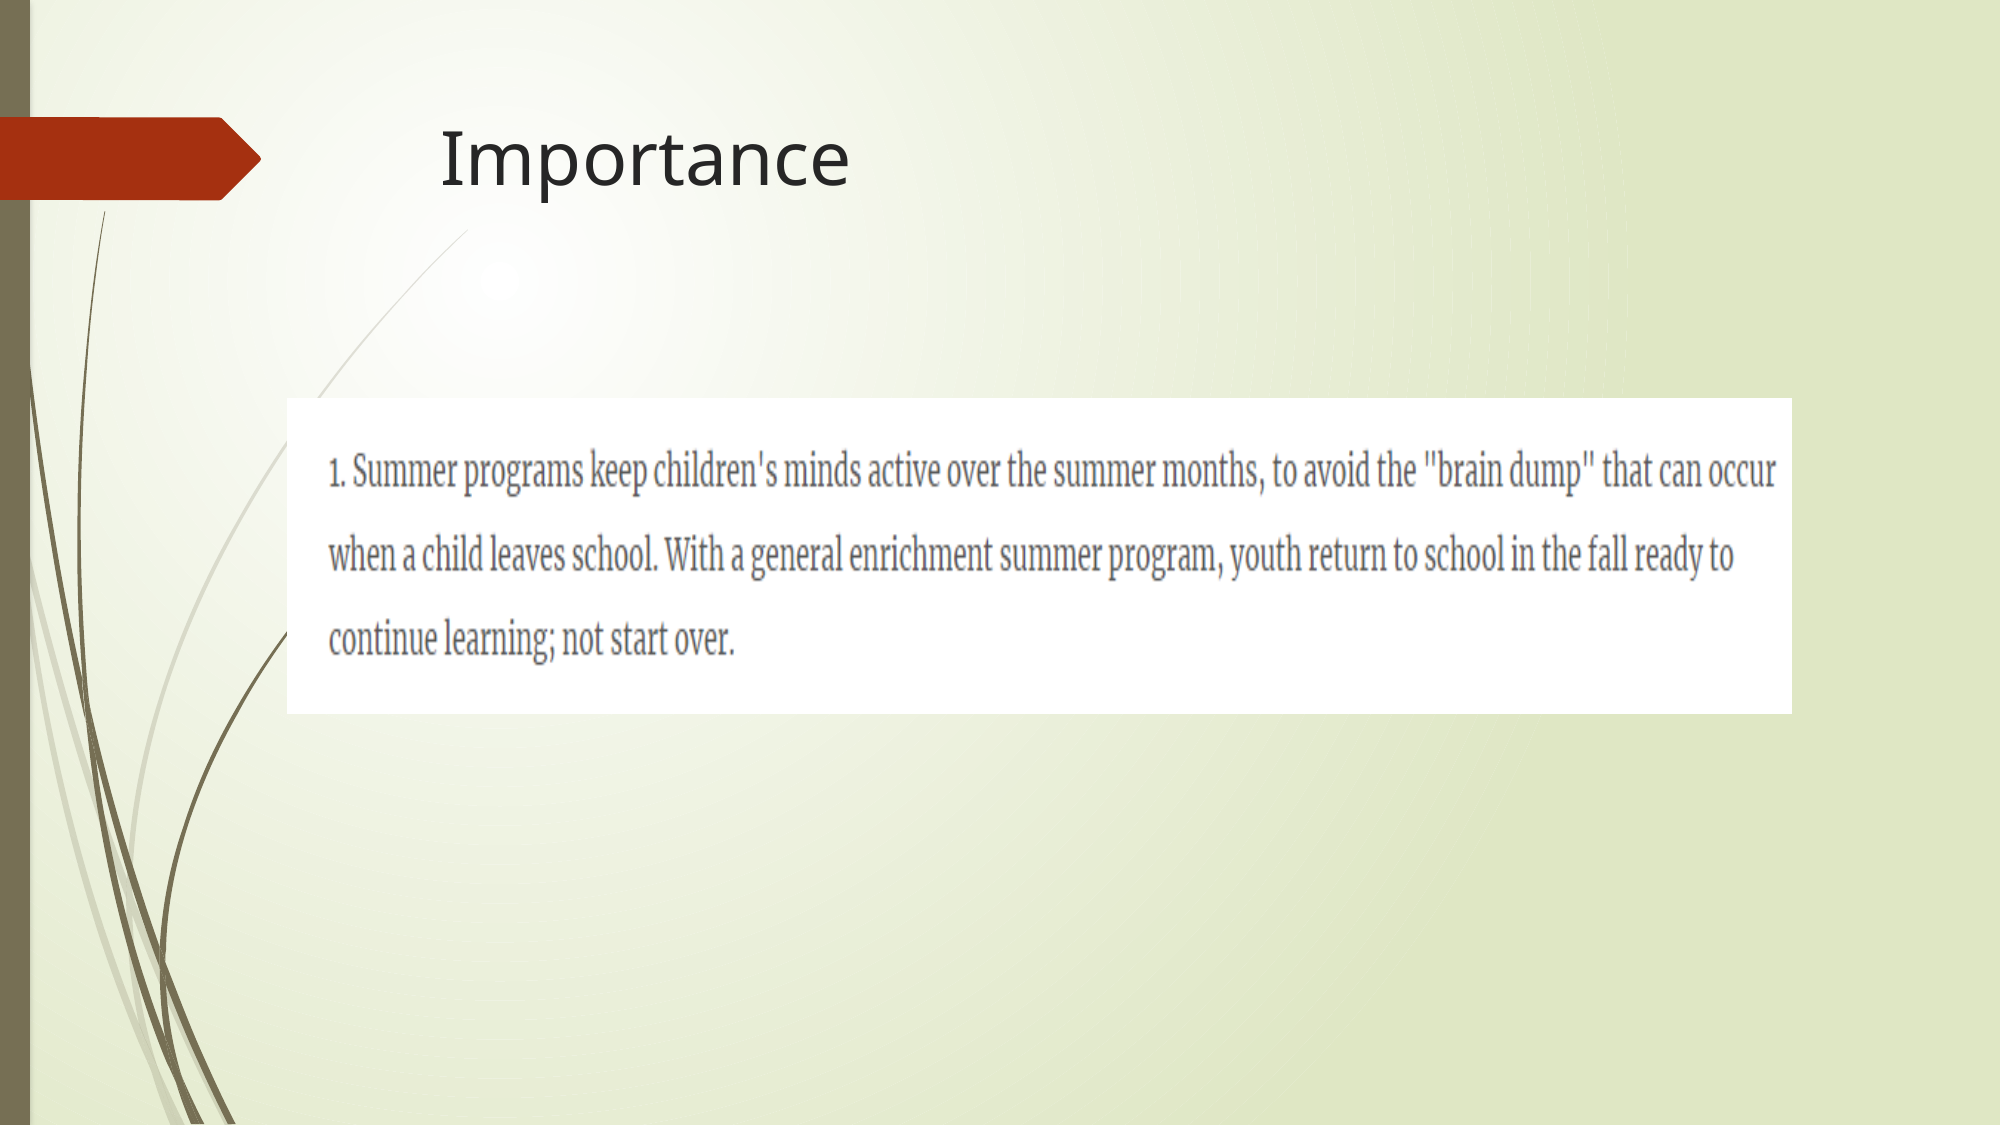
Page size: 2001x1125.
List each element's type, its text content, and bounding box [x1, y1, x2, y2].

title Importance [425, 102, 1888, 313]
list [287, 398, 1792, 715]
